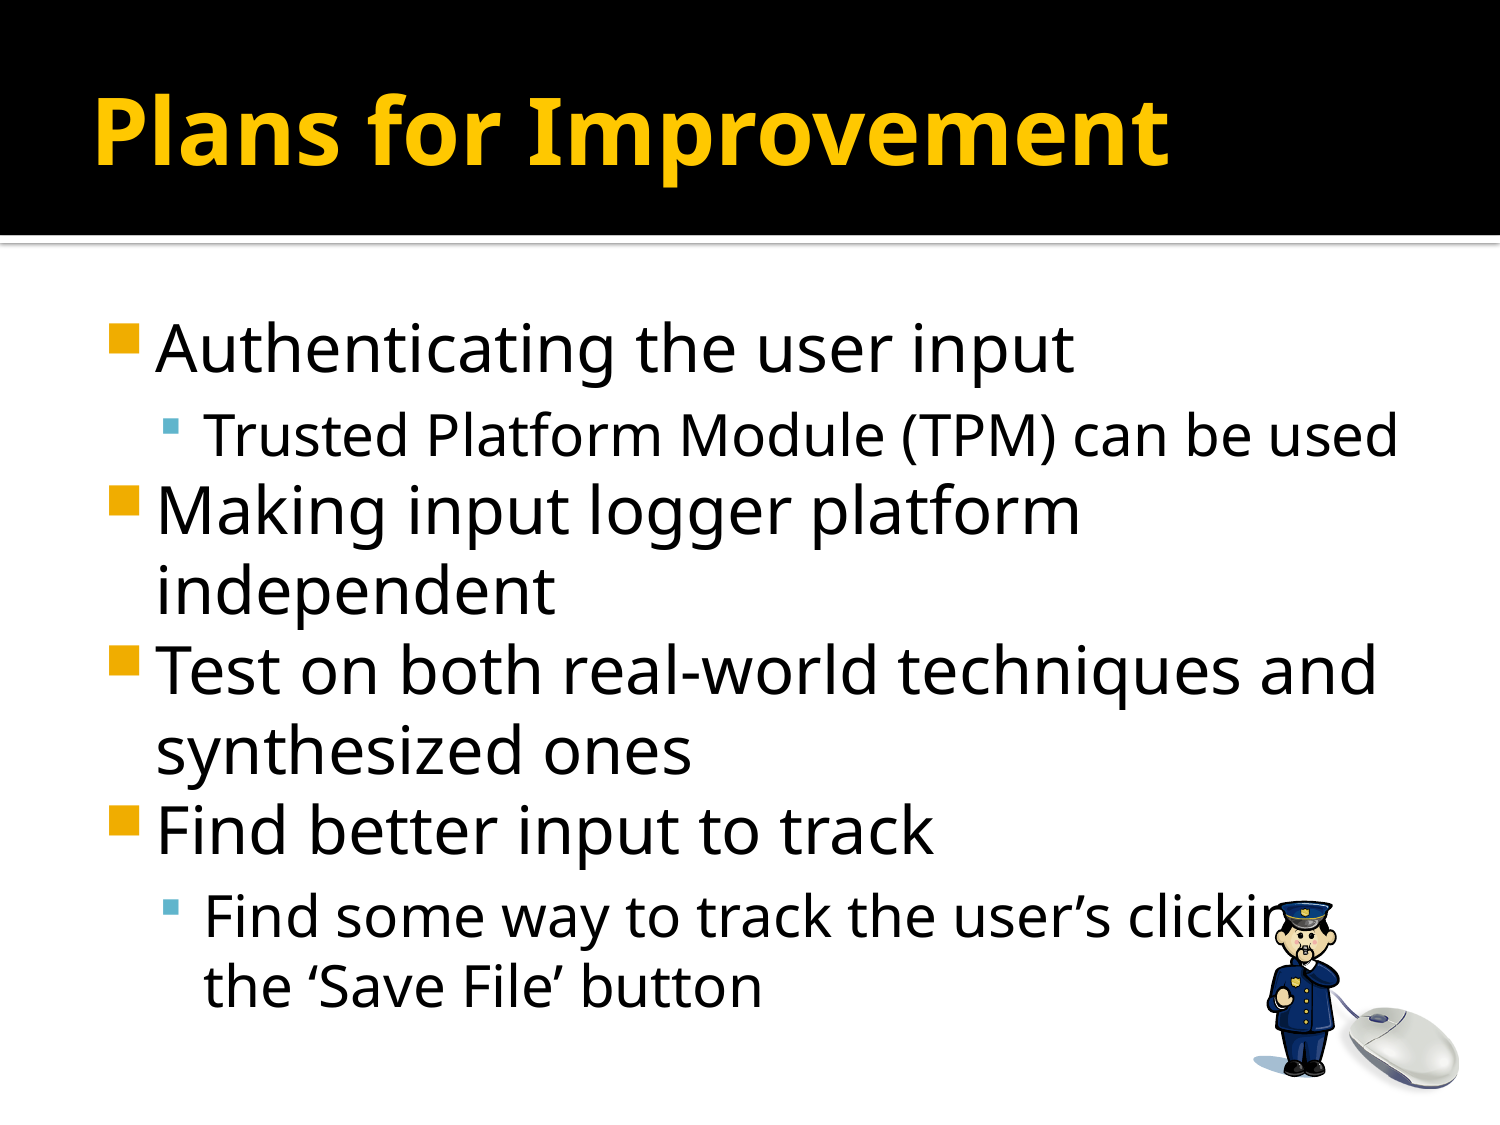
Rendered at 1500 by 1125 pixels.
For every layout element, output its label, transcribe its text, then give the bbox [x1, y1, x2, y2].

title Plans for Improvement [75, 25, 1425, 231]
picture [1252, 899, 1463, 1113]
list Authenticating the user input Trusted Platform Module (TPM) can be used Making input logger platform independent Test on both real-world techniques and synthesized ones Find better input to track Find some way to track the user’s clicking the ‘Save File’ button [74, 290, 1426, 1051]
